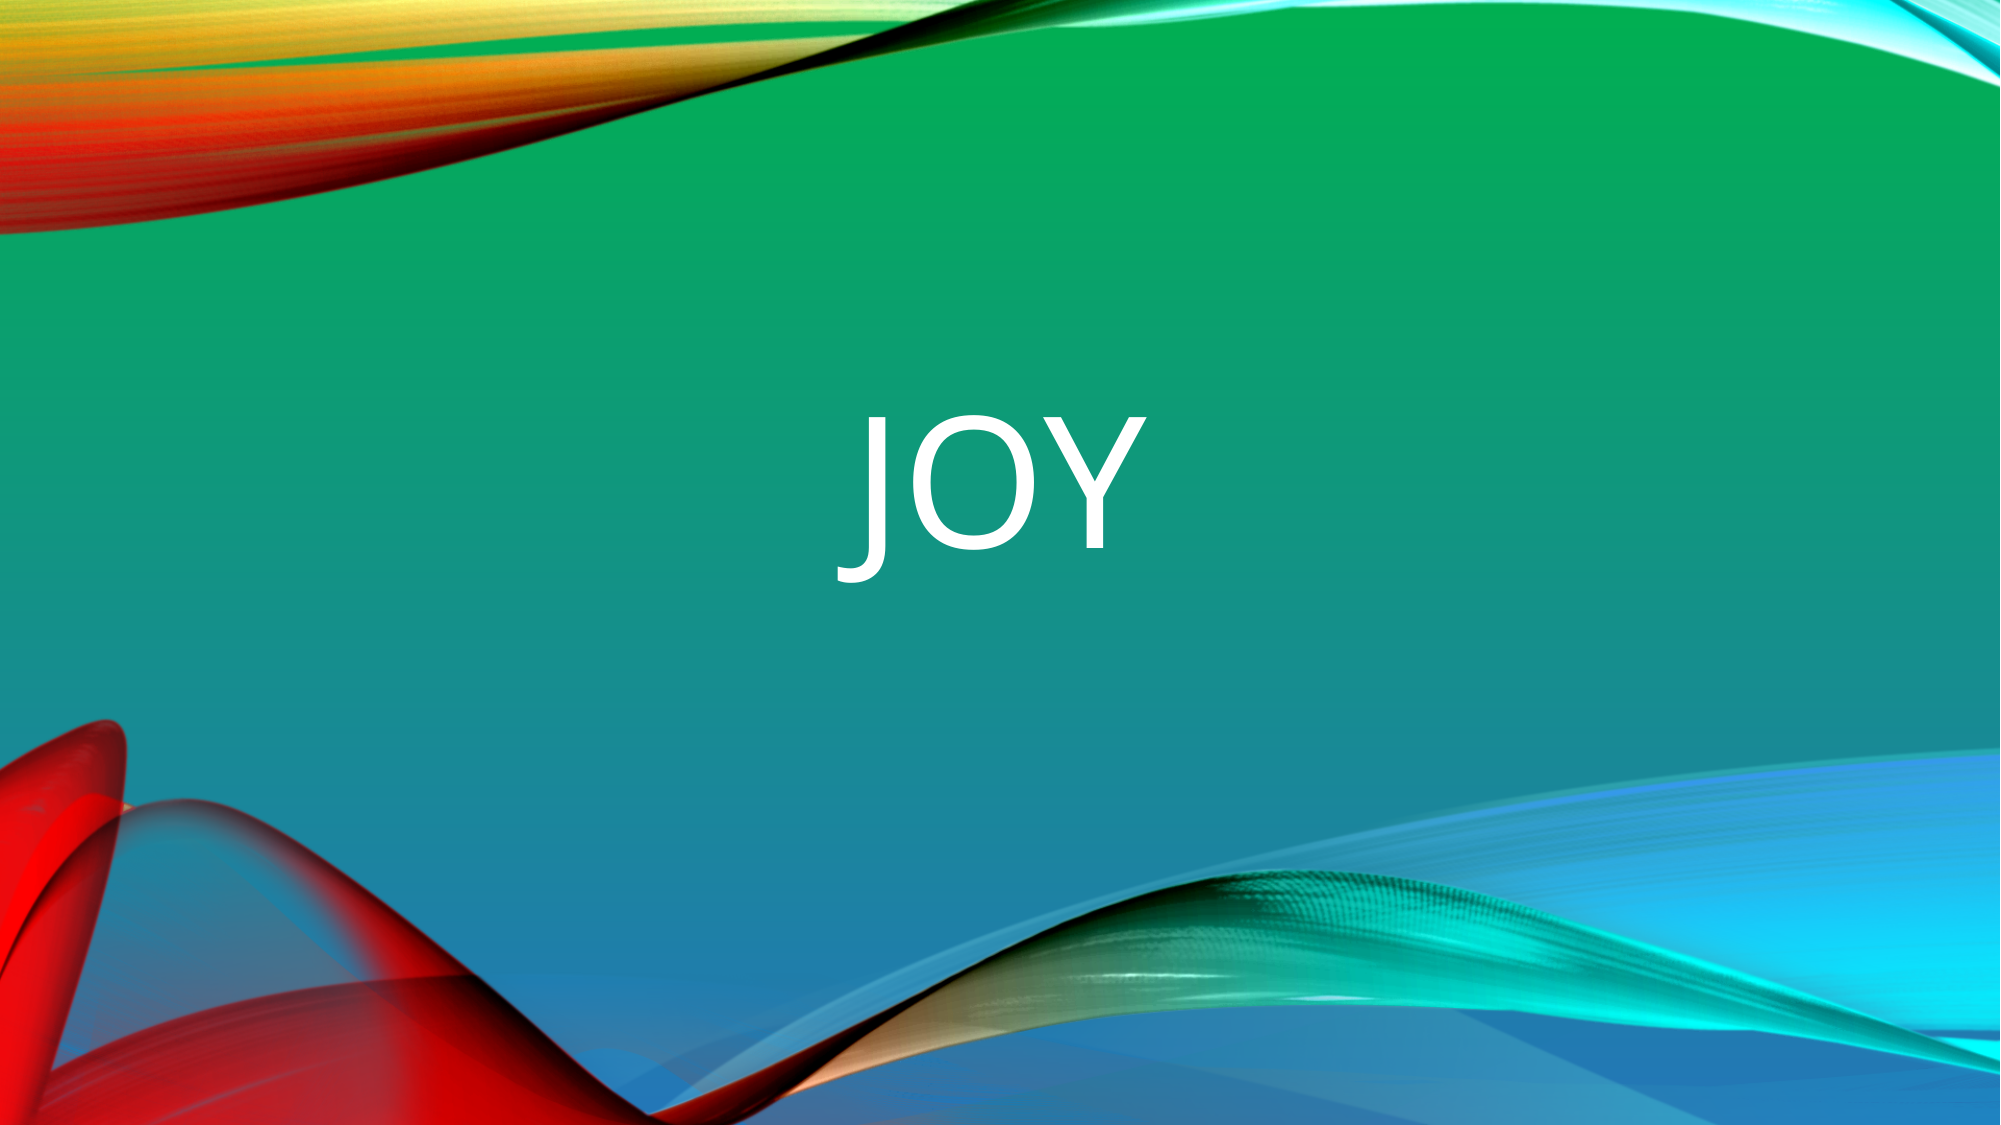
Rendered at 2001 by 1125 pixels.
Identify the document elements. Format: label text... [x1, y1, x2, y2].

title JOY [225, 295, 1775, 596]
picture [0, 717, 2000, 1125]
picture [0, 0, 2000, 237]
